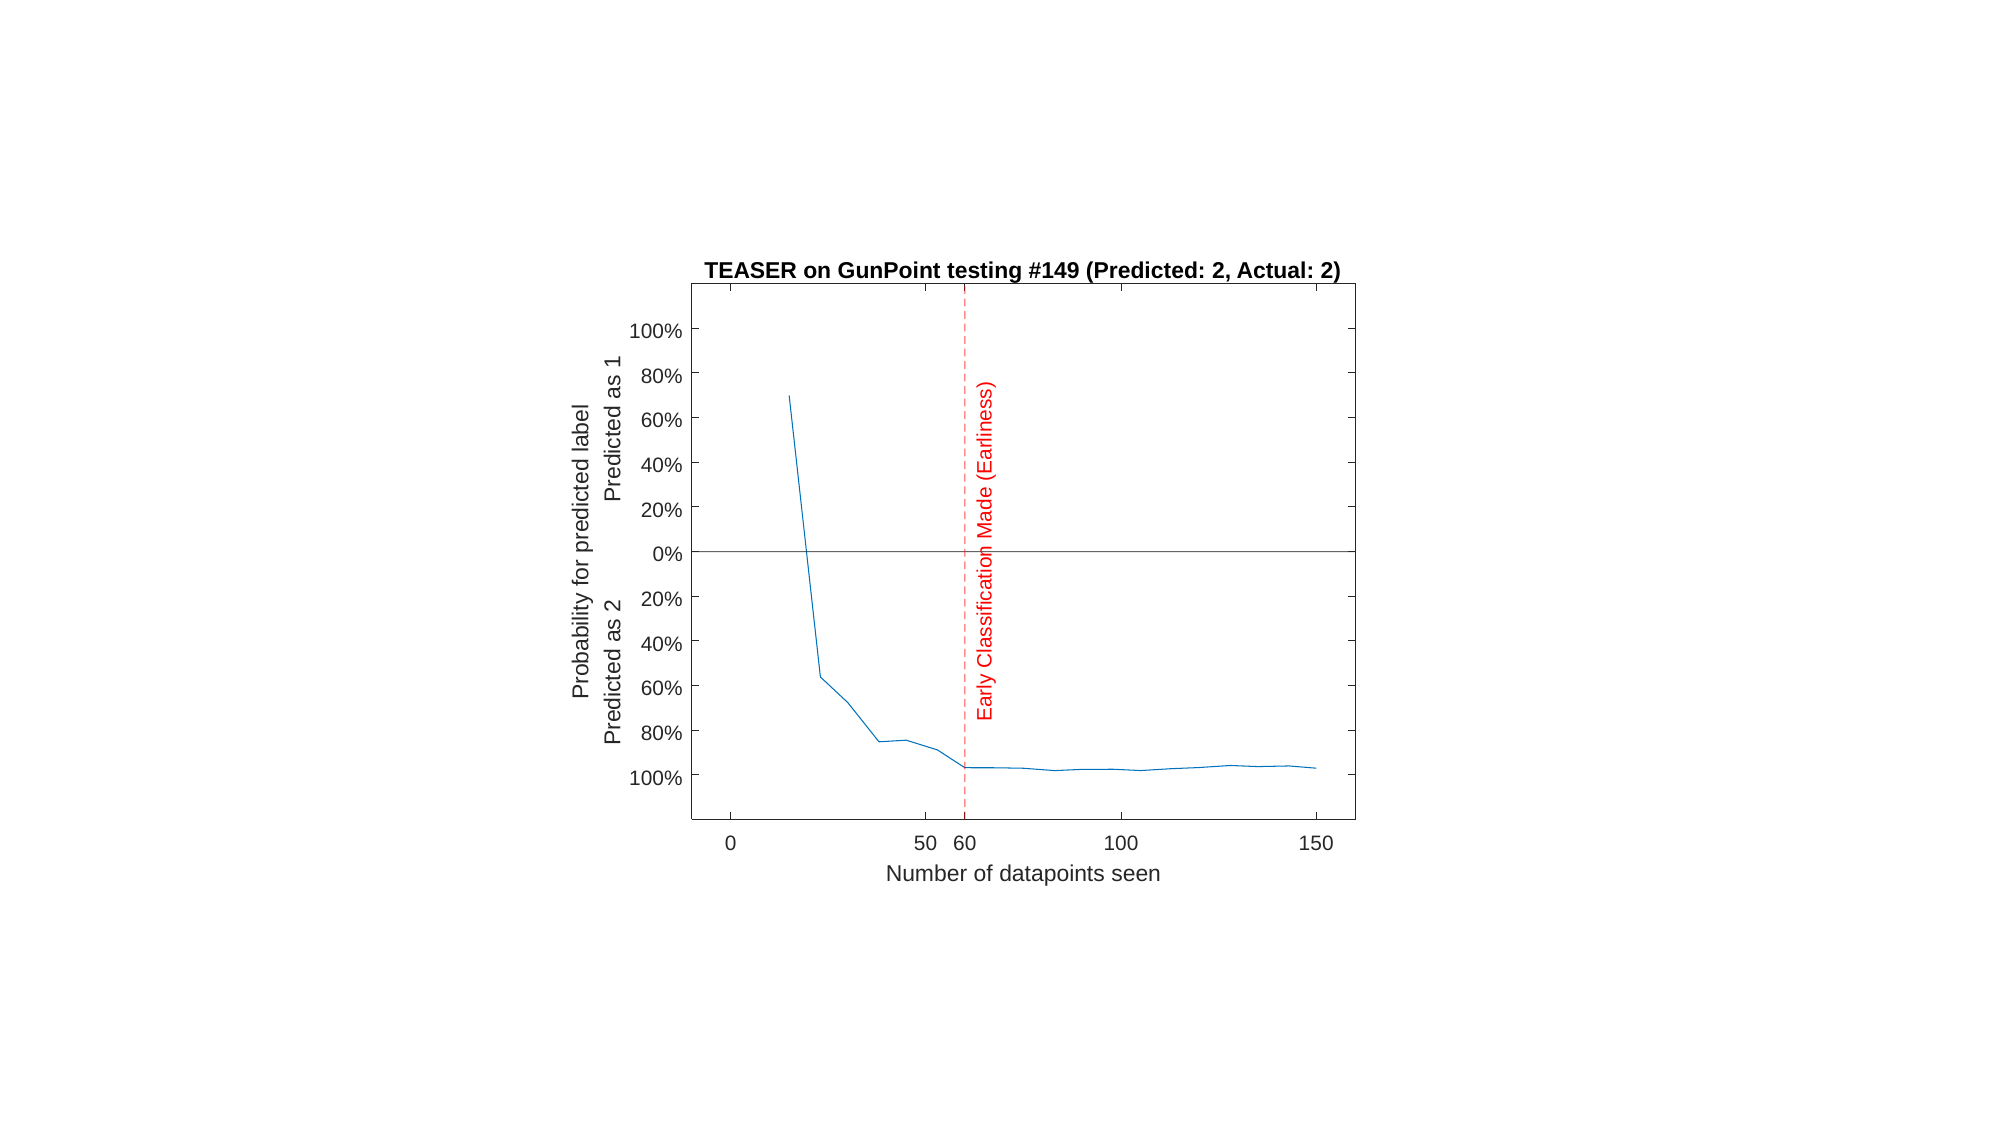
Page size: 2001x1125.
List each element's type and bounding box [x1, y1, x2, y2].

picture [562, 234, 1438, 891]
